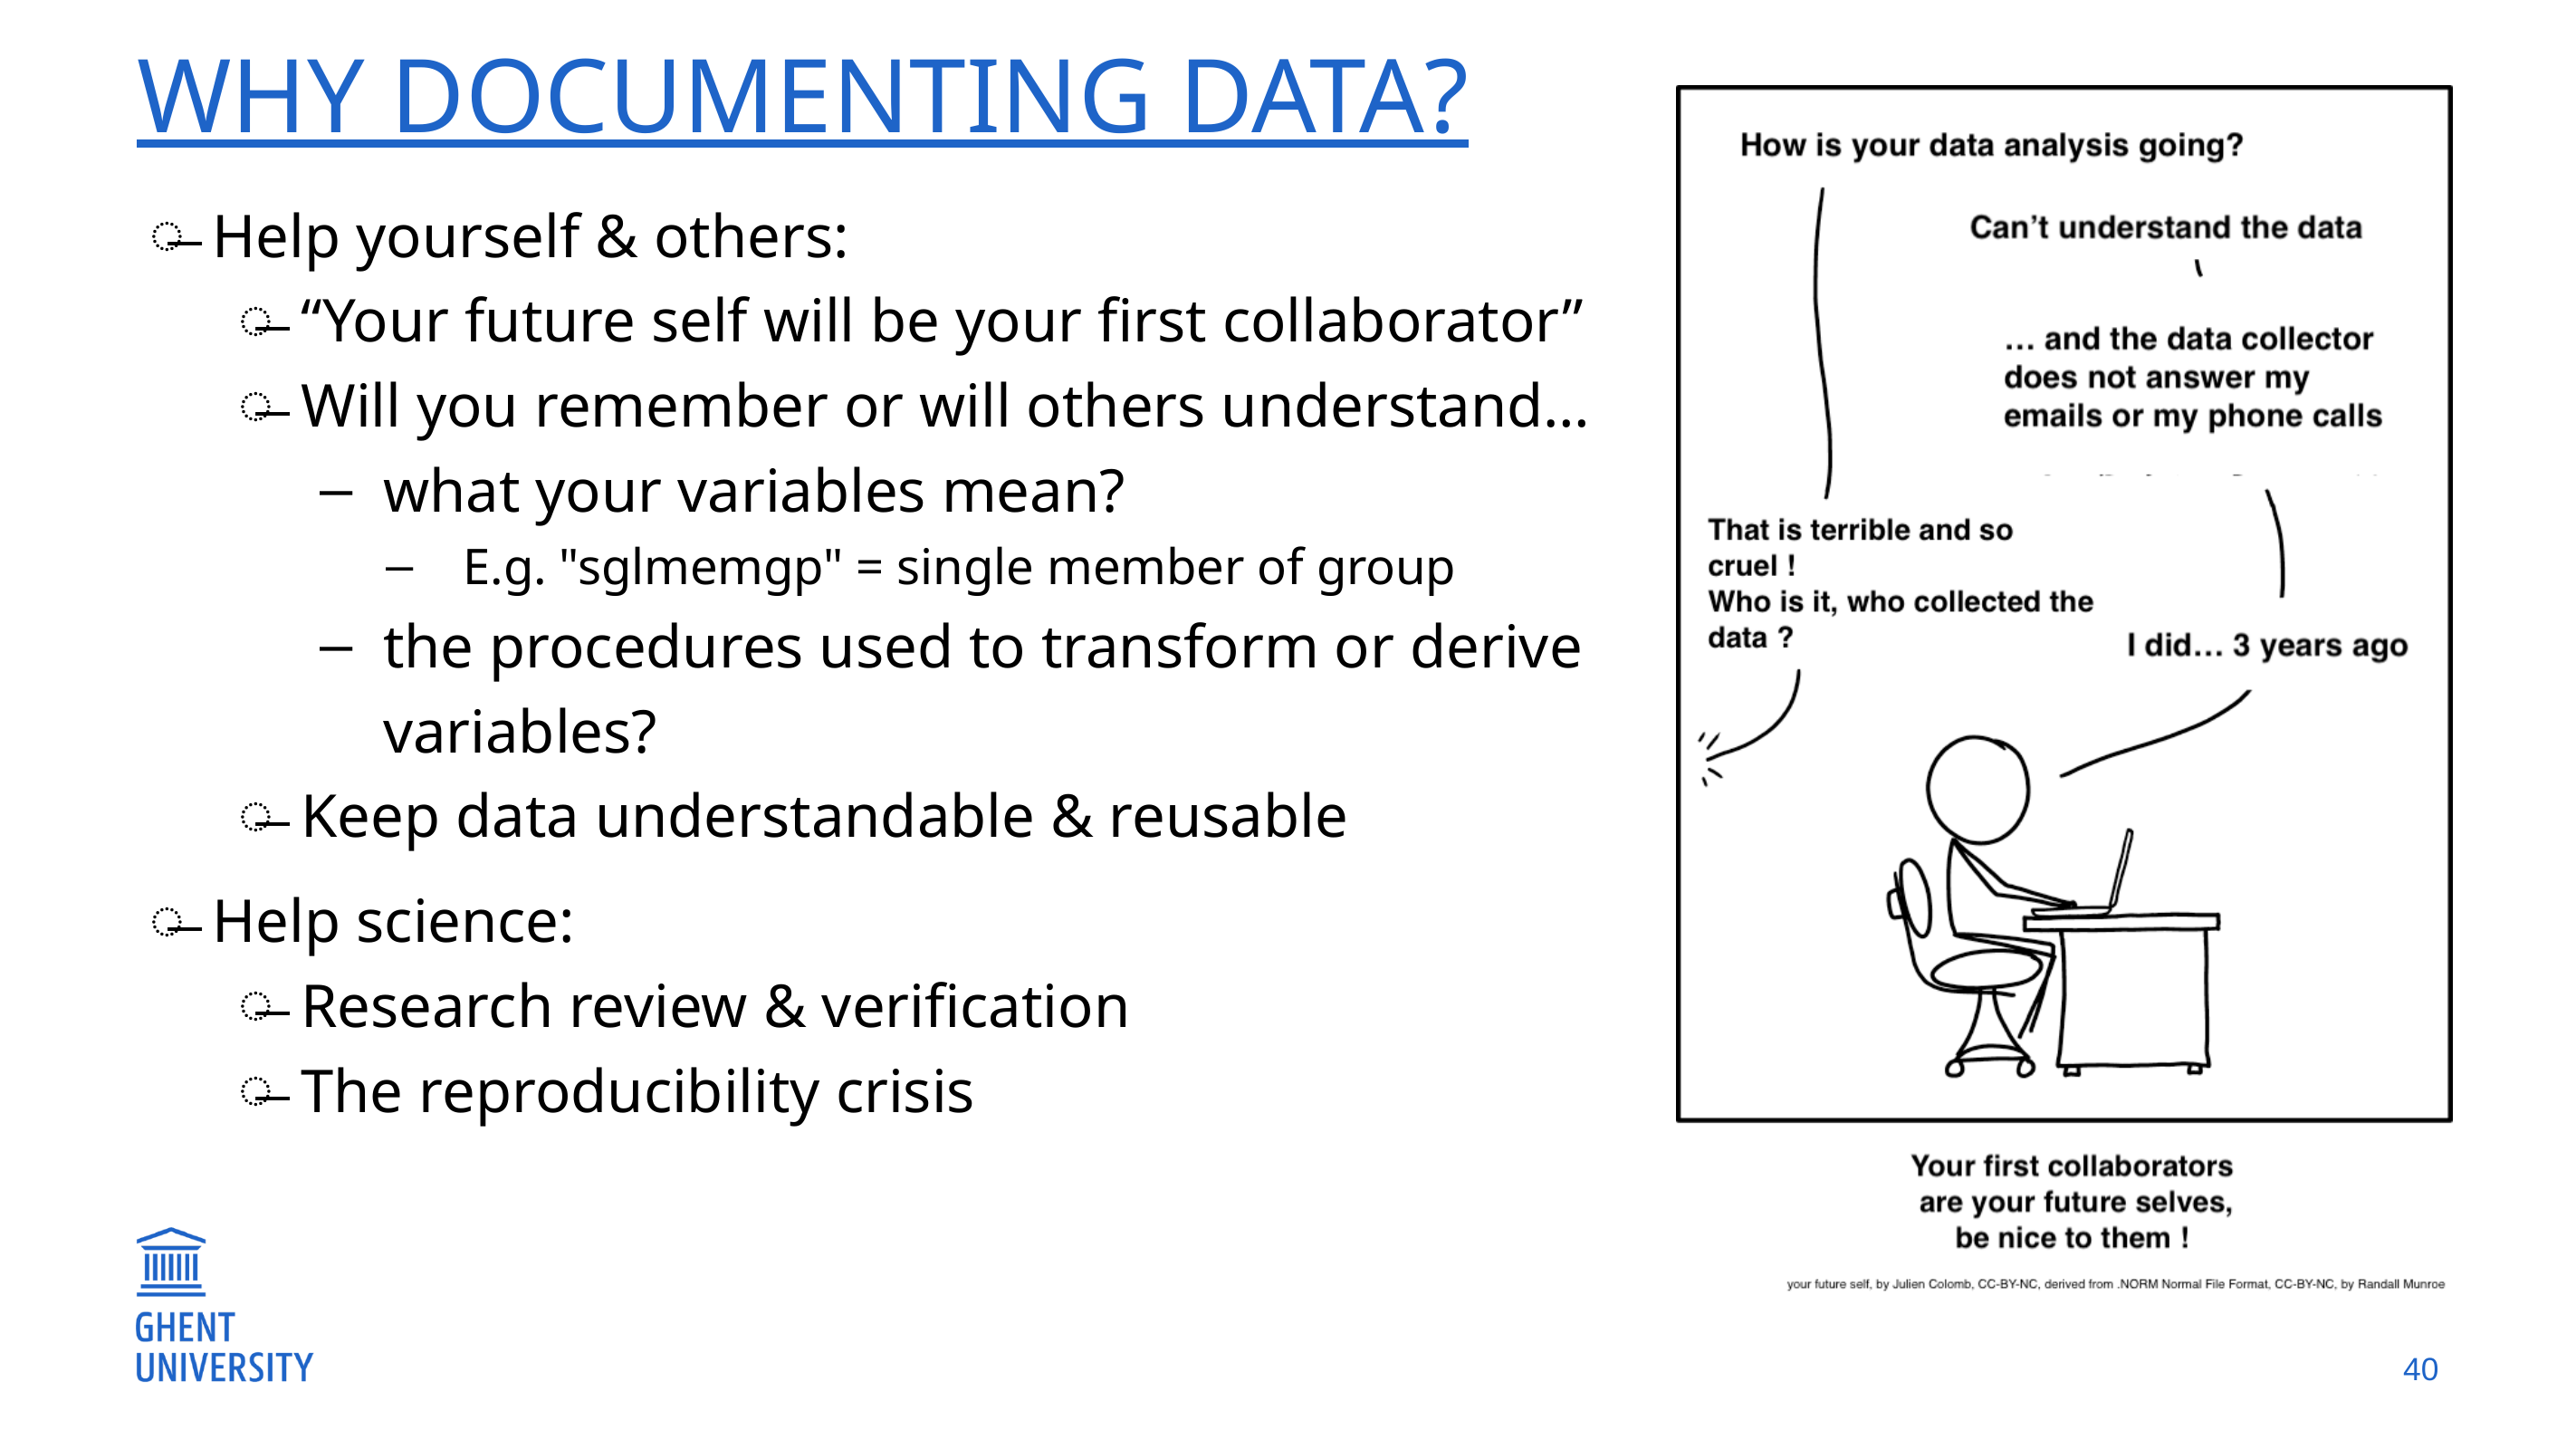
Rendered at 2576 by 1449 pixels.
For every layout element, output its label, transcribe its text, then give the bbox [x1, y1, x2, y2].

slide_number 40 [2315, 1329, 2453, 1407]
picture [68, 1175, 411, 1449]
list Help yourself & others: “Your future self will be your first collaborator” Will you remember or will others understand… what your variables mean? E.g. "sglmemgp" = single member of group the procedures used to transform or derive variables? Keep data understandable & reusable Help science: Research review & verification The reproducibility crisis [124, 177, 1610, 1173]
picture [1676, 85, 2453, 1299]
title Why documenting data? [123, 37, 2456, 166]
